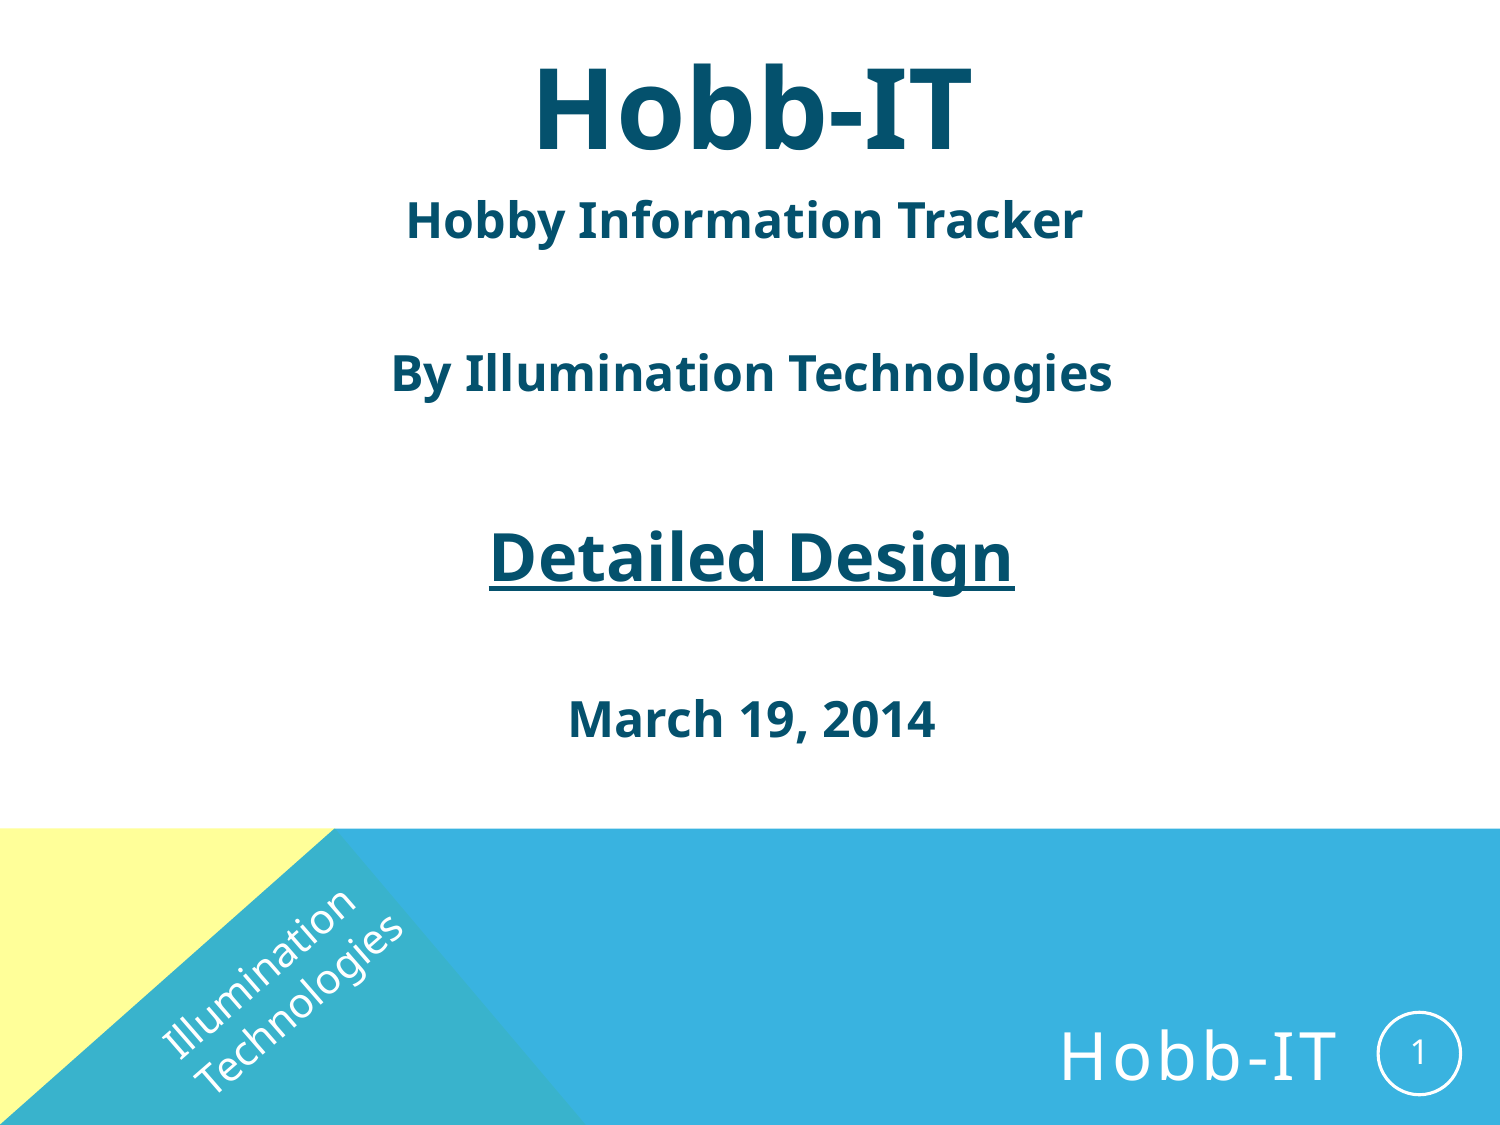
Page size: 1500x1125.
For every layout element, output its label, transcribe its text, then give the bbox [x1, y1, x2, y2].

slide_number 1 [1376, 1010, 1463, 1097]
title Hobb-IT [135, 60, 1369, 150]
footer Hobb-IT [577, 1031, 1352, 1076]
slide_number Illumination Technologies [125, 824, 450, 1125]
list Hobby Information Tracker By Illumination Technologies Detailed Design March 19, 2014 [135, 180, 1369, 768]
